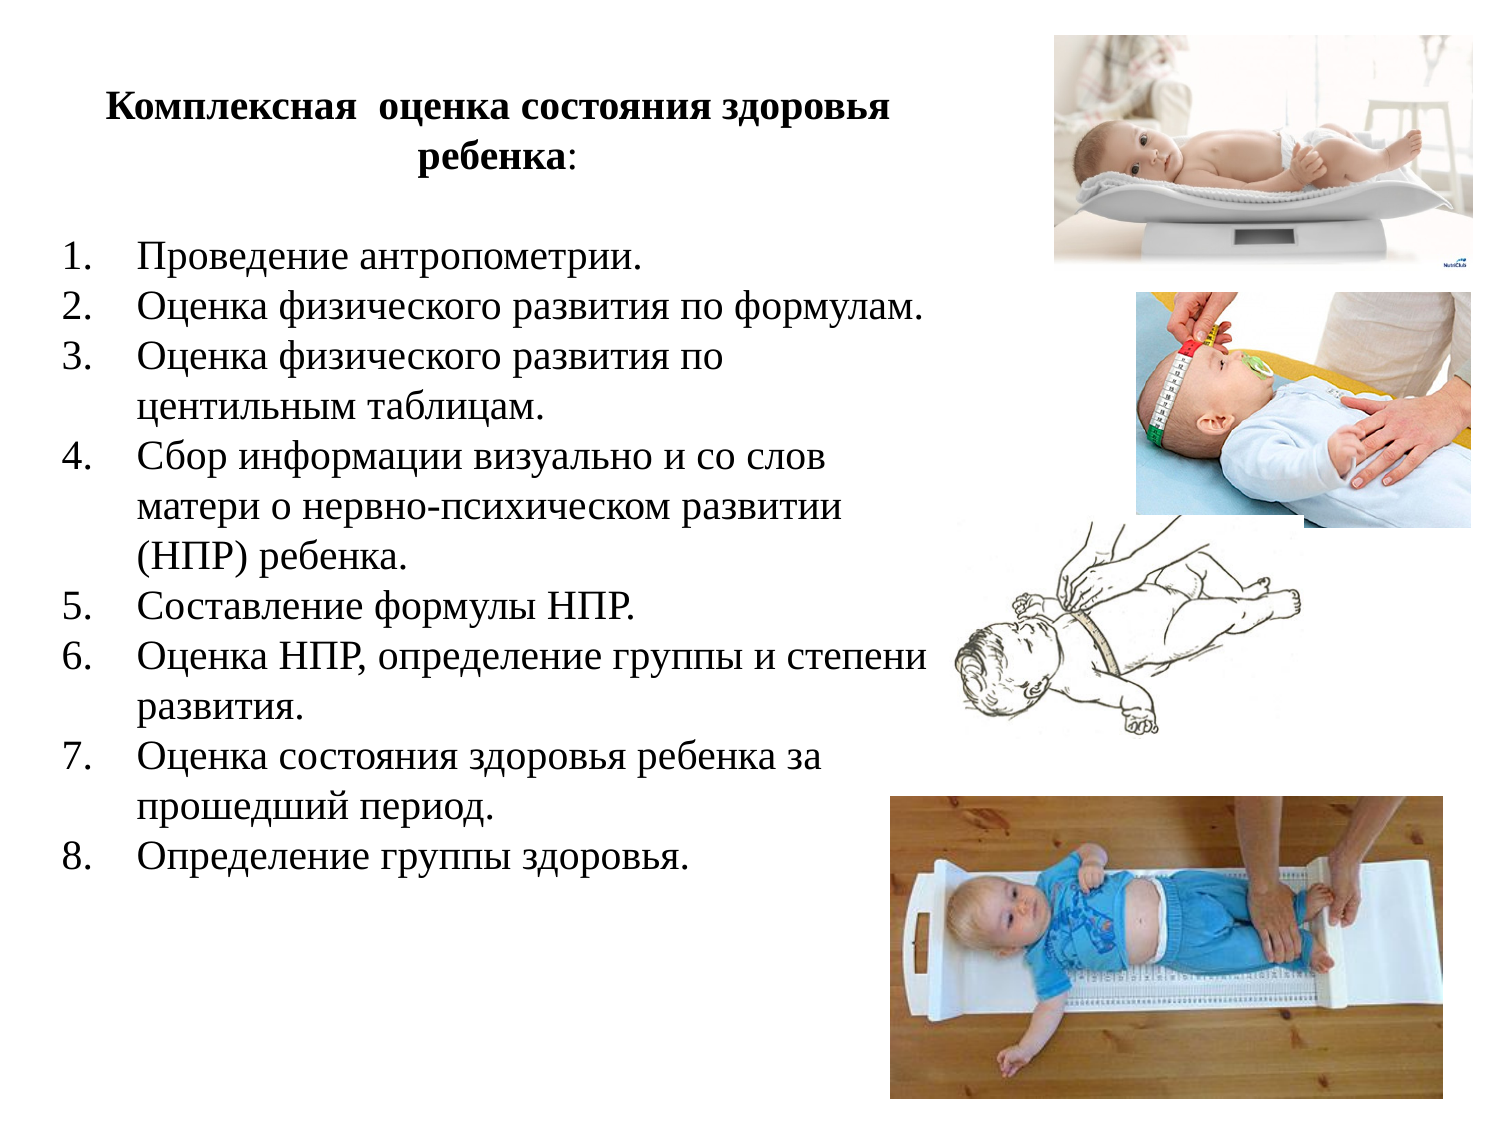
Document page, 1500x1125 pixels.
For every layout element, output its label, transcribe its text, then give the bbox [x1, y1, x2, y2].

picture [1054, 34, 1473, 271]
text_box Комплексная оценка состояния здоровья ребенка: Проведение антропометрии. Оценка физического развития по формулам. Оценка физического развития по центильным таблицам. Сбор информации визуально и со слов матери о нервно-психическом развитии (НПР) ребенка. Составление формулы НПР. Оценка НПР, определение группы и степени развития. Оценка состояния здоровья ребенка за прошедший период. Определение группы здоровья. [46, 70, 950, 931]
picture [948, 292, 1471, 739]
picture [890, 796, 1443, 1100]
